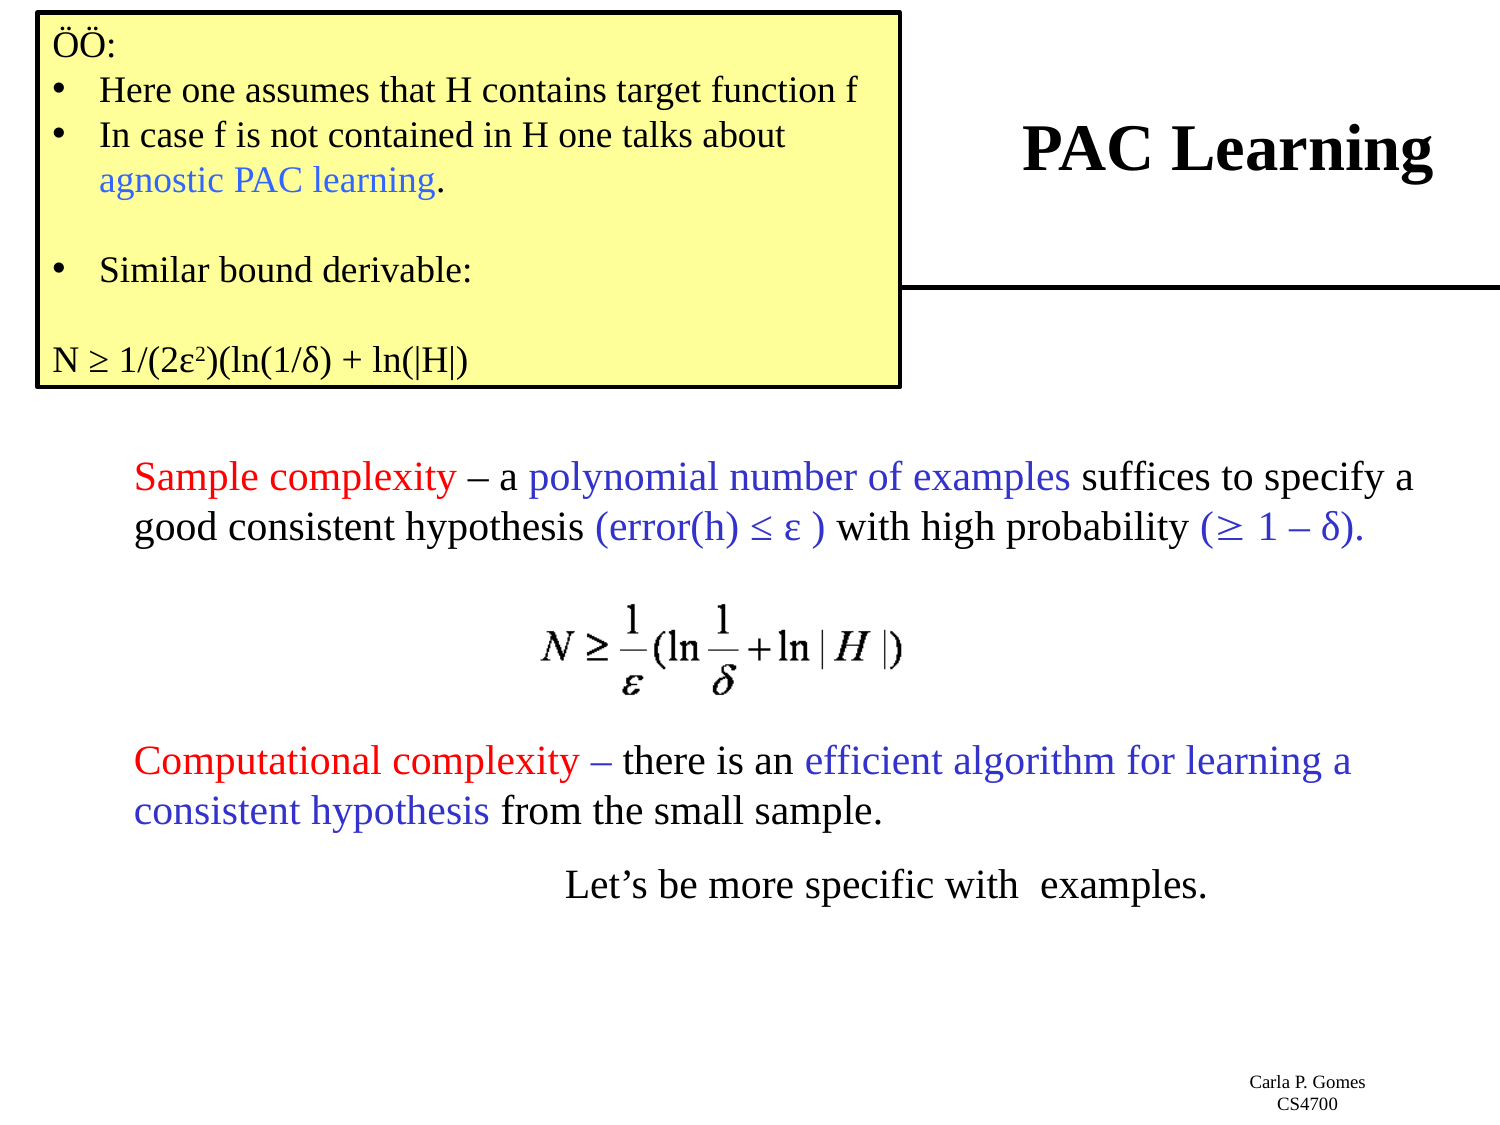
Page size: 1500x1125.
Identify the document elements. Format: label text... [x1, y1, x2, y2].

text_box ÖÖ: Here one assumes that H contains target function f In case f is not contained in H one talks about agnostic PAC learning. Similar bound derivable: N ≥ 1/(2ε2)(ln(1/δ) + ln(|H|) [35, 10, 902, 389]
text_box Let’s be more specific with examples. [549, 849, 1224, 915]
list Two steps: Sample complexity – a polynomial number of examples suffices to specify a good consistent hypothesis (error(h) ≤ ε ) with high probability ( 1 – δ). Computational complexity – there is an efficient algorithm for learning a consistent hypothesis from the small sample. [62, 324, 1463, 1000]
picture [537, 587, 938, 711]
title PAC Learning [902, 50, 1450, 238]
